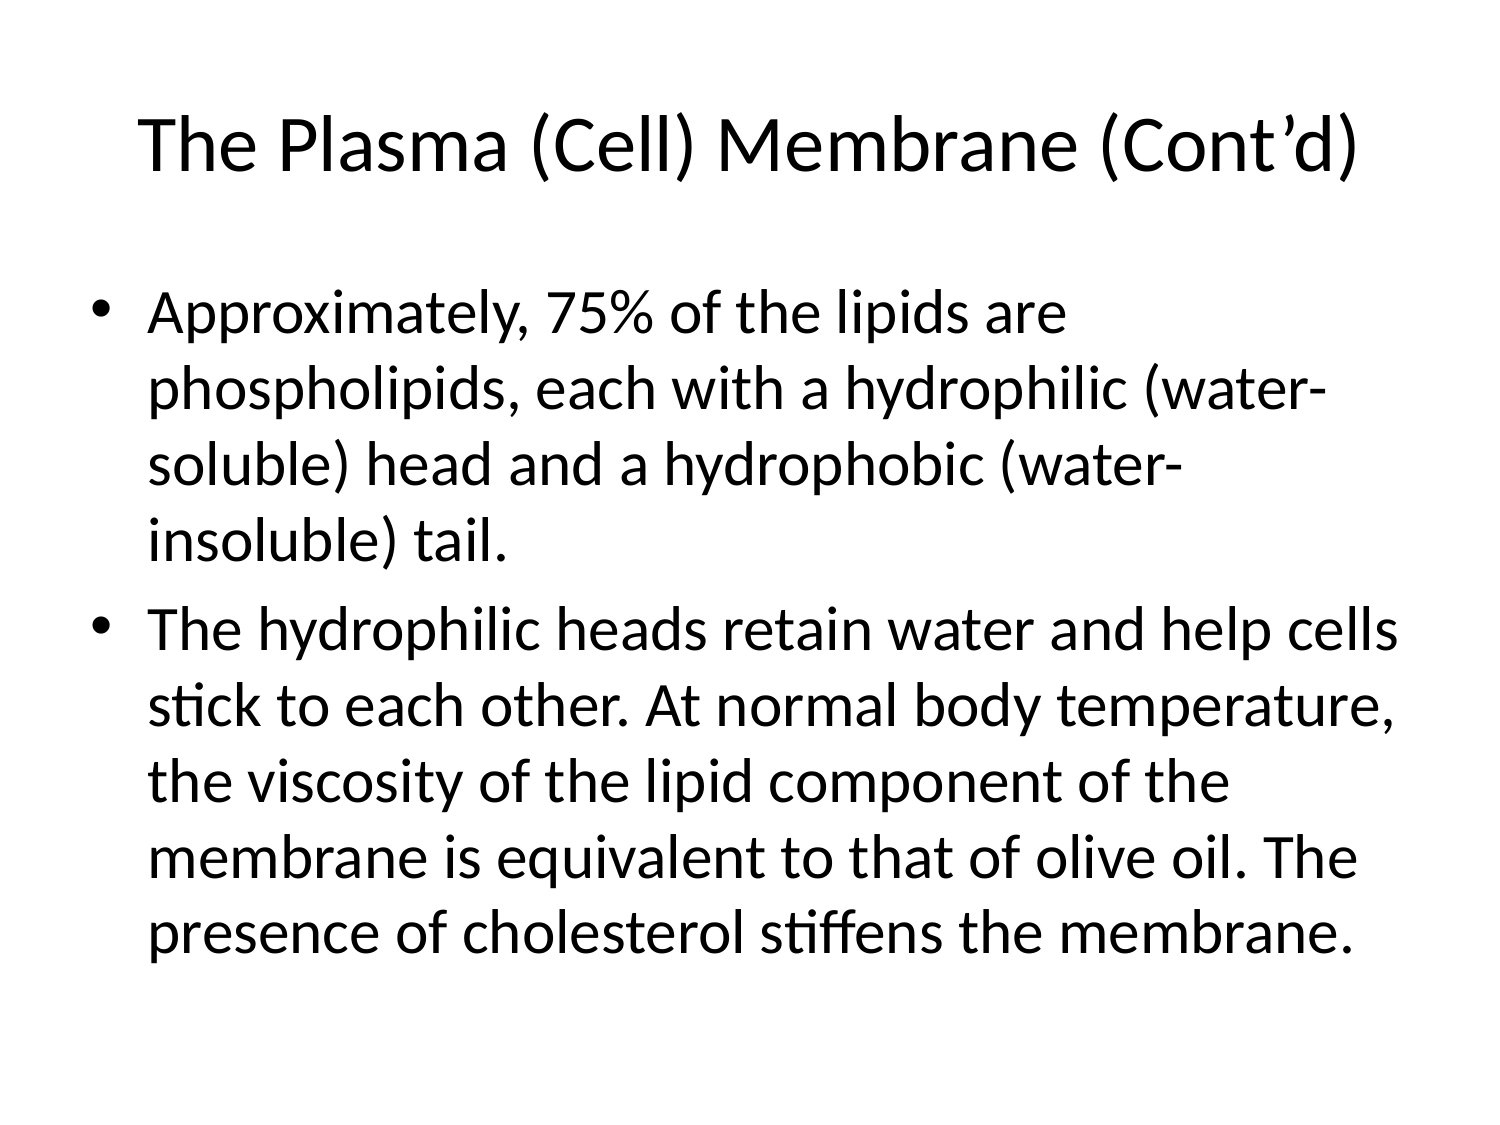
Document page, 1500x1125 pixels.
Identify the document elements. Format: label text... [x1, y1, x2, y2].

title The Plasma (Cell) Membrane (Cont’d) [75, 45, 1425, 233]
list Approximately, 75% of the lipids are phospholipids, each with a hydrophilic (water-soluble) head and a hydrophobic (water-insoluble) tail. The hydrophilic heads retain water and help cells stick to each other. At normal body temperature, the viscosity of the lipid component of the membrane is equivalent to that of olive oil. The presence of cholesterol stiffens the membrane. [75, 262, 1425, 1005]
